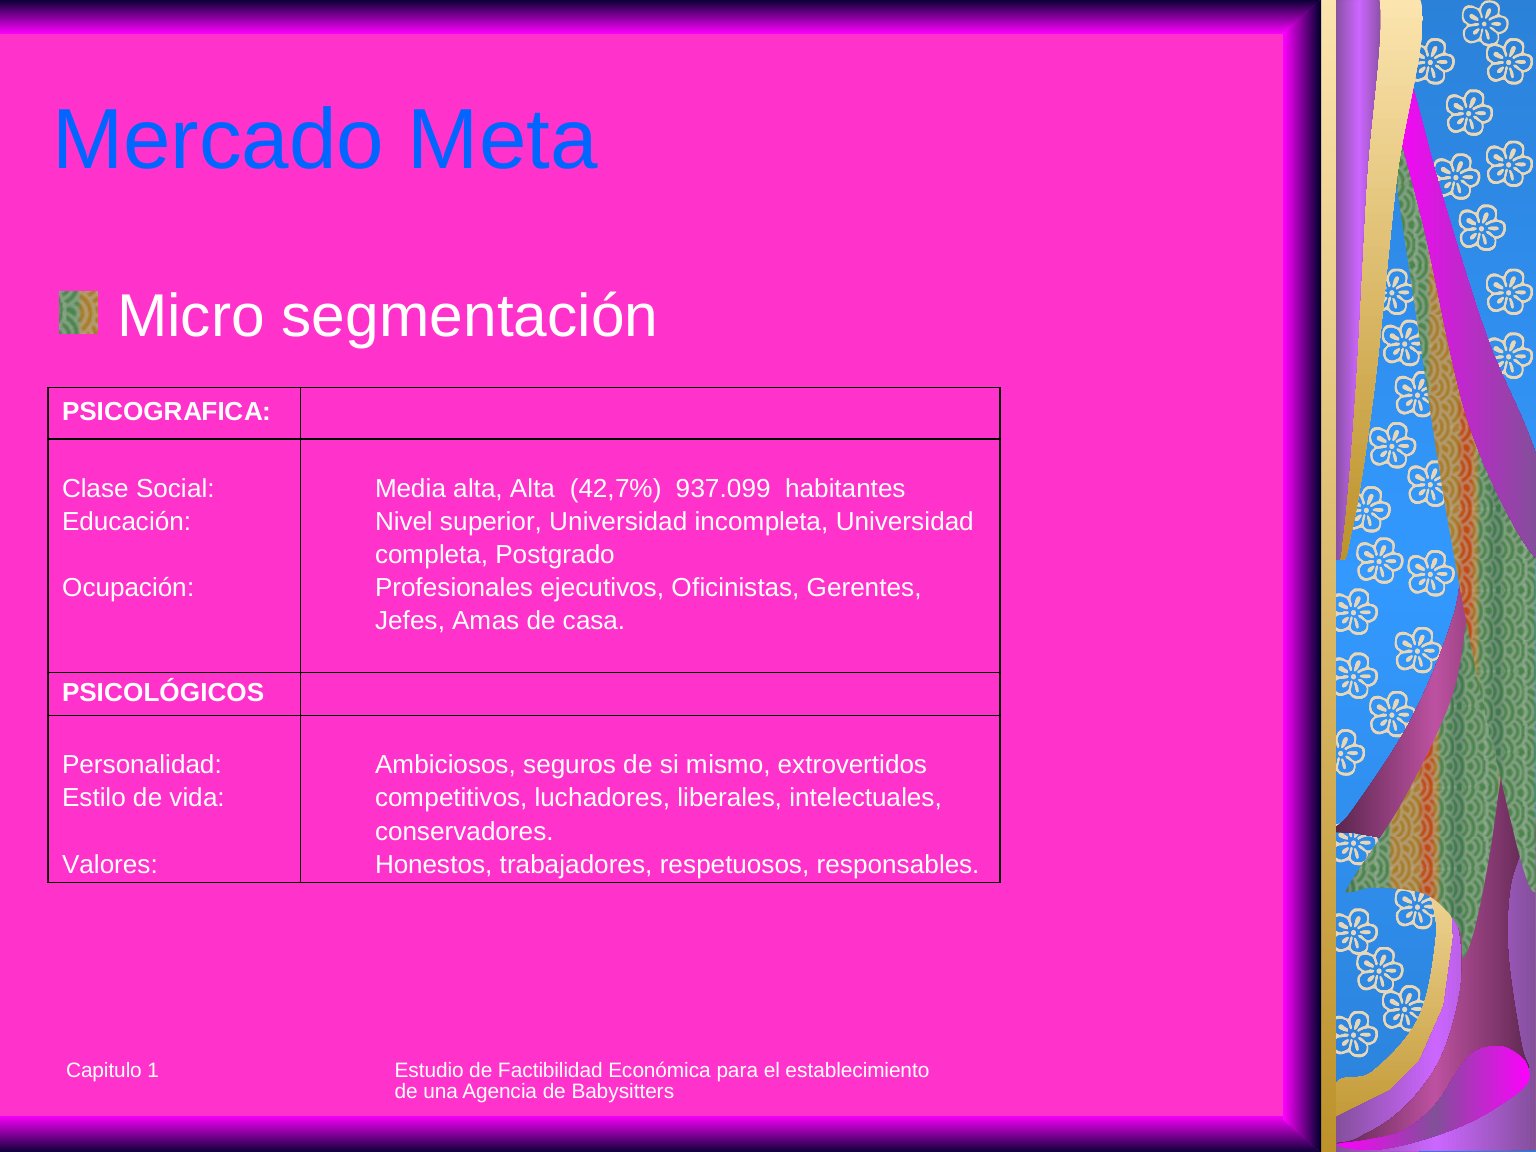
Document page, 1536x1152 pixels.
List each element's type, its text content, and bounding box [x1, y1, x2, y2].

slide_number Capitulo 1 [50, 1048, 351, 1129]
picture [59, 291, 98, 334]
picture [1345, 148, 1536, 959]
title Mercado Meta [36, 37, 1293, 231]
footer Estudio de Factibilidad Económica para el establecimiento de una Agencia de Babysitters [378, 1049, 960, 1130]
text_box Micro segmentación [44, 268, 1205, 375]
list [47, 386, 1277, 953]
